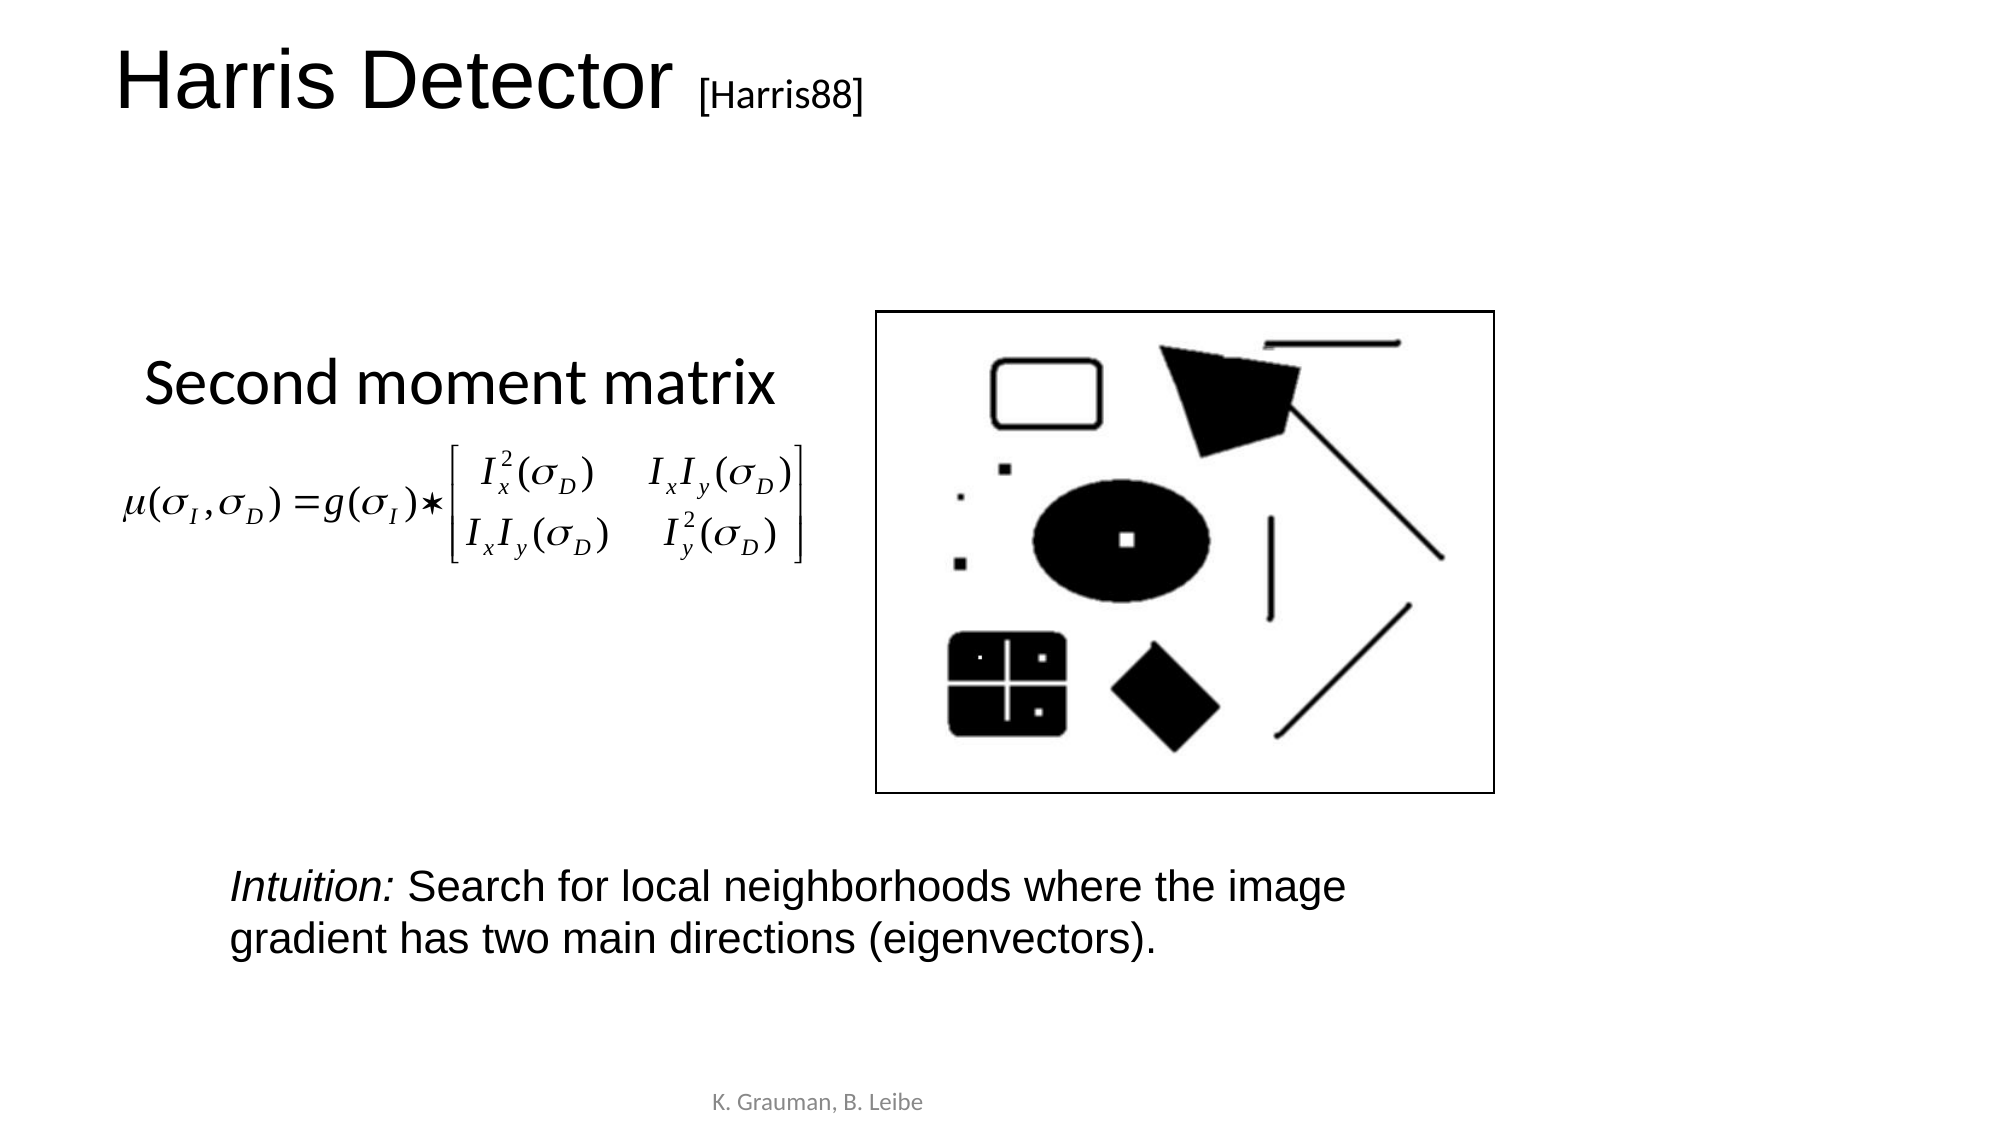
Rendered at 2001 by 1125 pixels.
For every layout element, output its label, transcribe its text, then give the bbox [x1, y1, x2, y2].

title Harris Detector [Harris88] [99, 0, 1900, 150]
picture [877, 312, 1494, 793]
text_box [114, 437, 818, 573]
list Second moment matrix [99, 162, 1900, 1005]
text_box Intuition: Search for local neighborhoods where the image gradient has two main directions (eigenvectors). [214, 849, 1403, 971]
footer K. Grauman, B. Leibe [443, 1074, 1194, 1125]
